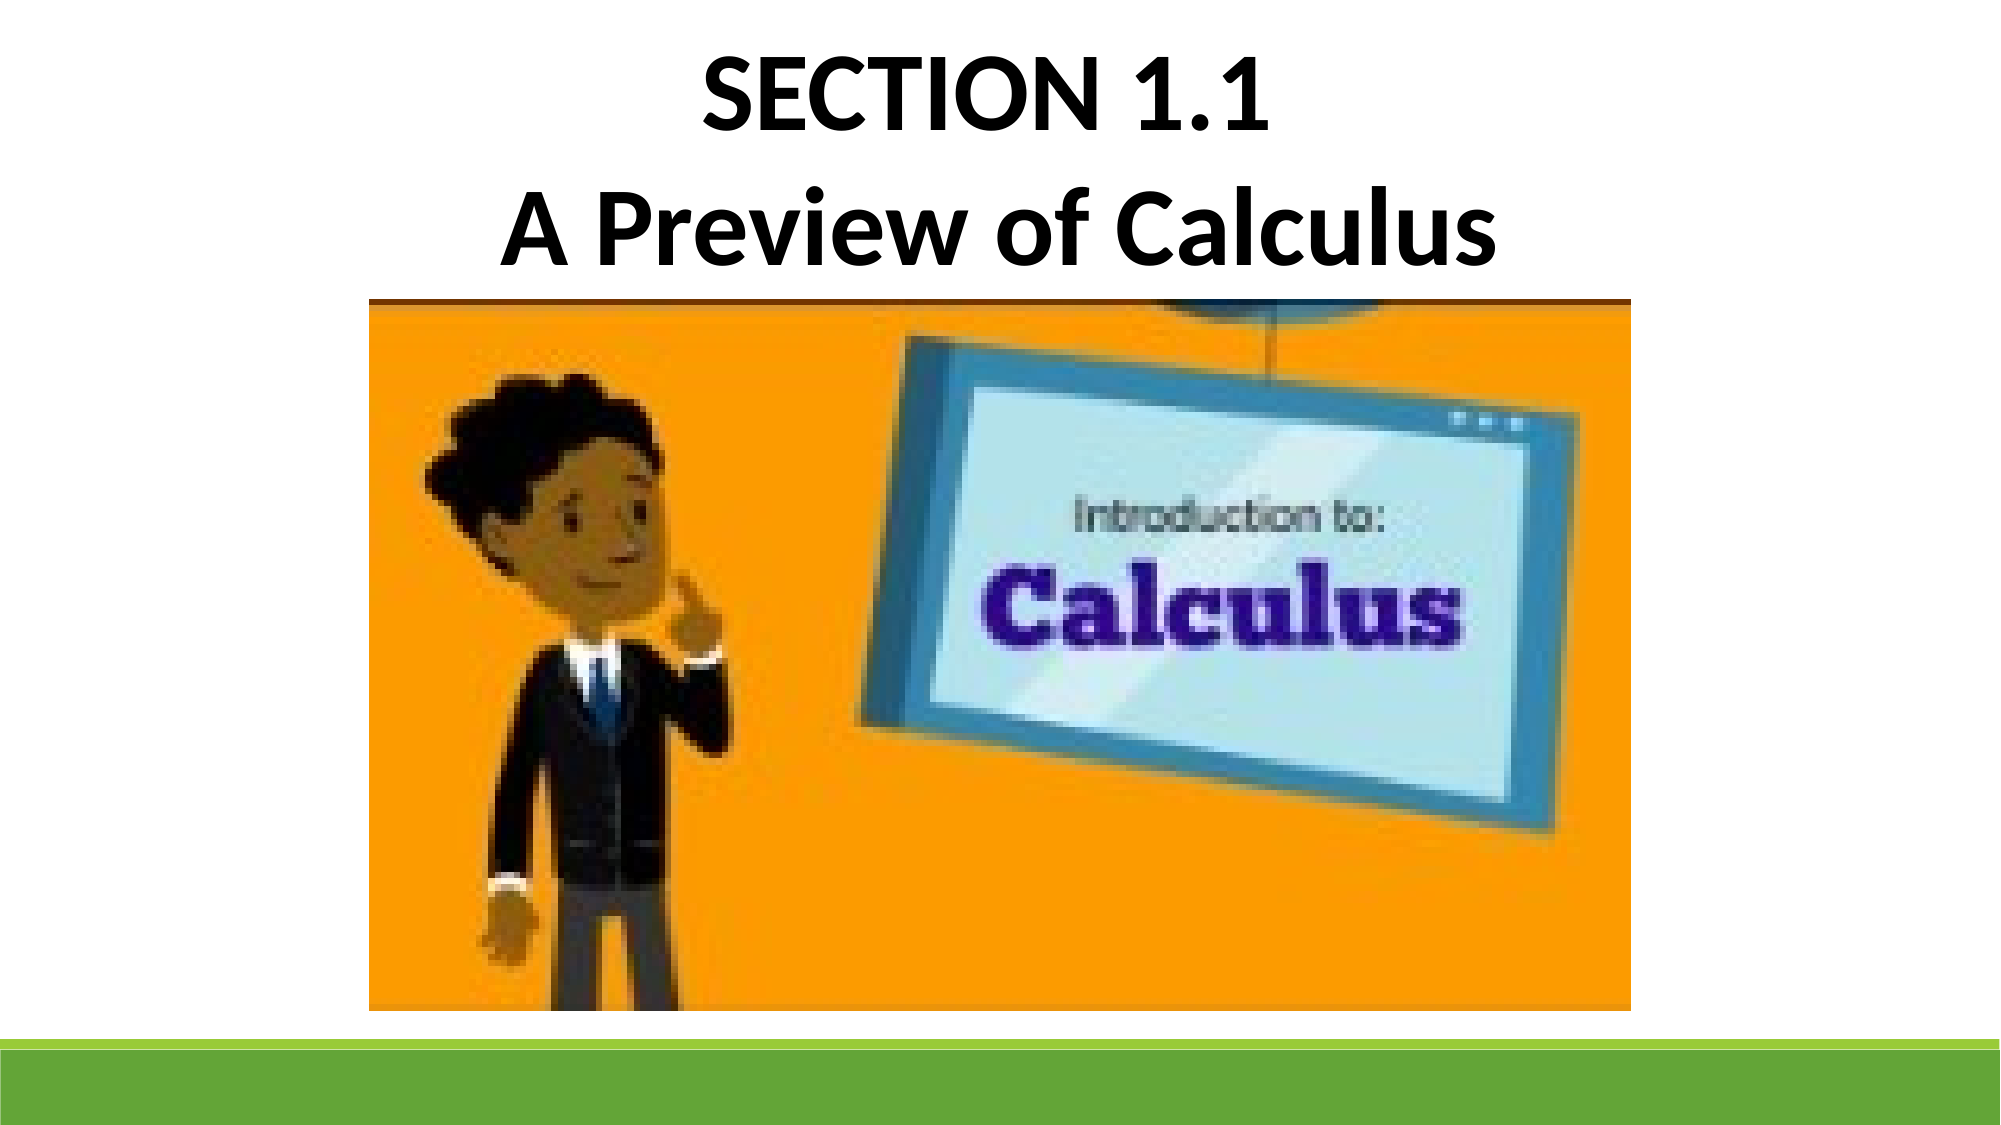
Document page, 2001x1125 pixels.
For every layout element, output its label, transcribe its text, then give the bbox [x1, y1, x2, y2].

text_box SECTION 1.1 A Preview of Calculus [118, 10, 1882, 296]
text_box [368, 297, 1632, 1013]
